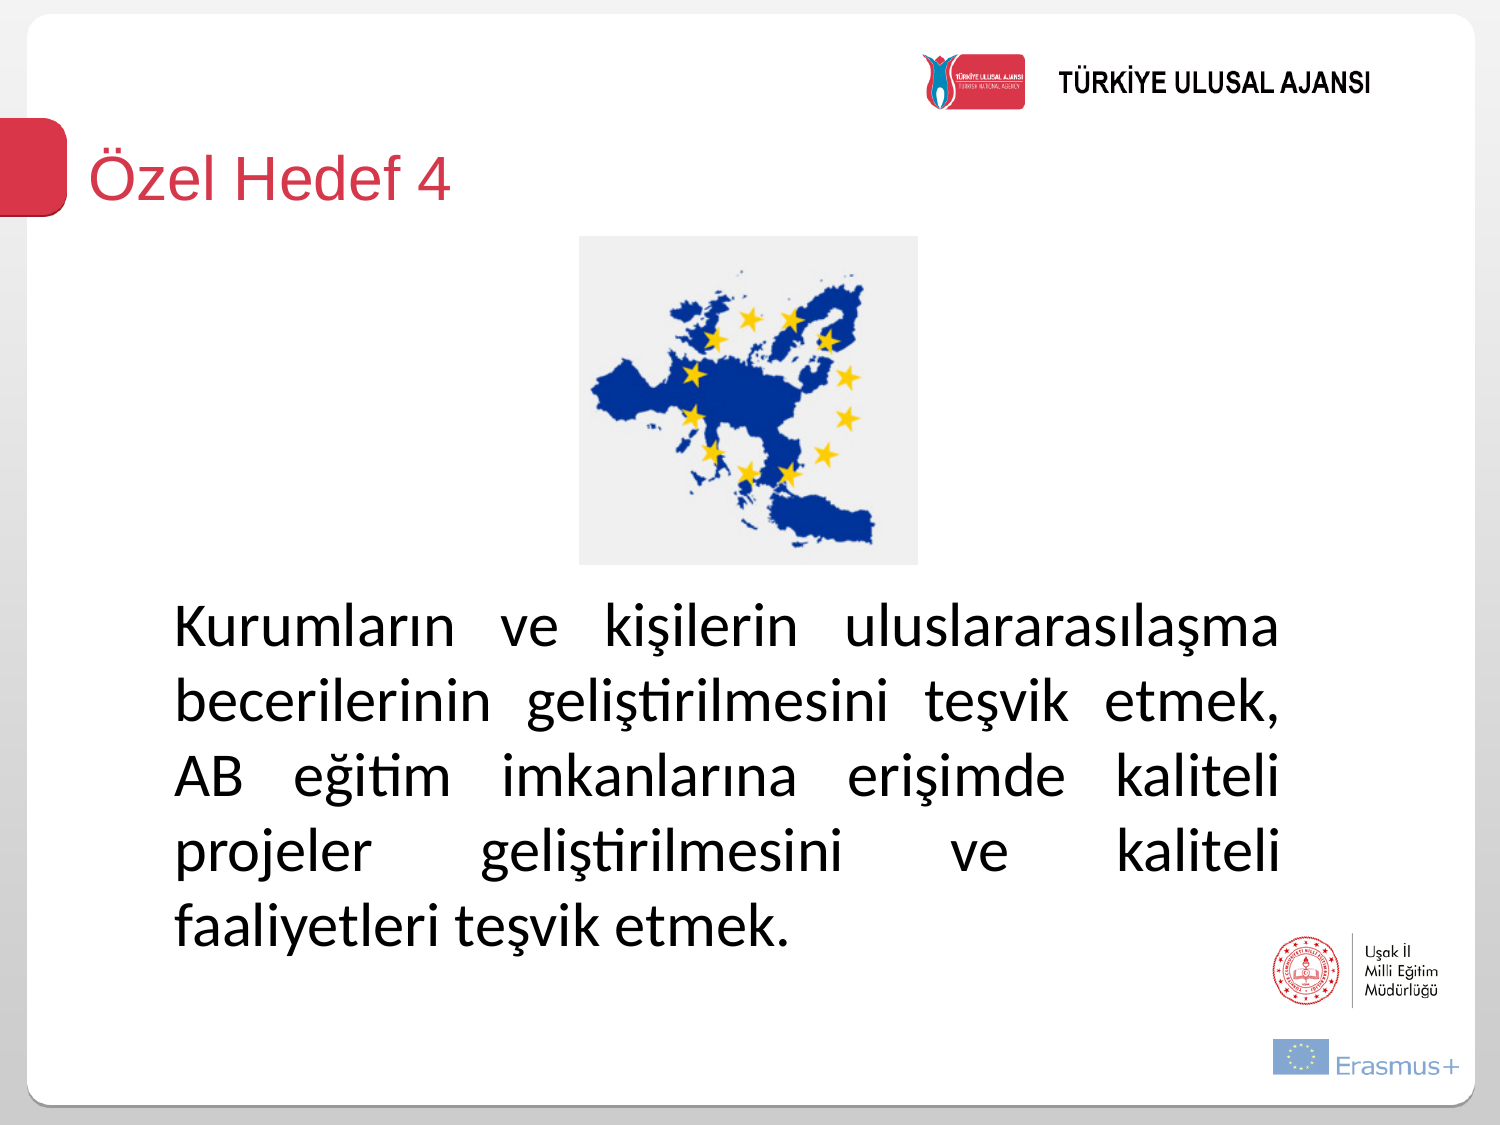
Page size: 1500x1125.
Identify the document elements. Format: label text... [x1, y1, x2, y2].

text_box Kurumların ve kişilerin uluslararasılaşma becerilerinin geliştirilmesini teşvik etmek, AB eğitim imkanlarına erişimde kaliteli projeler geliştirilmesini ve kaliteli faaliyetleri teşvik etmek. [159, 576, 1298, 967]
picture [0, 0, 1500, 1125]
title Özel Hedef 4 [73, 125, 1424, 225]
